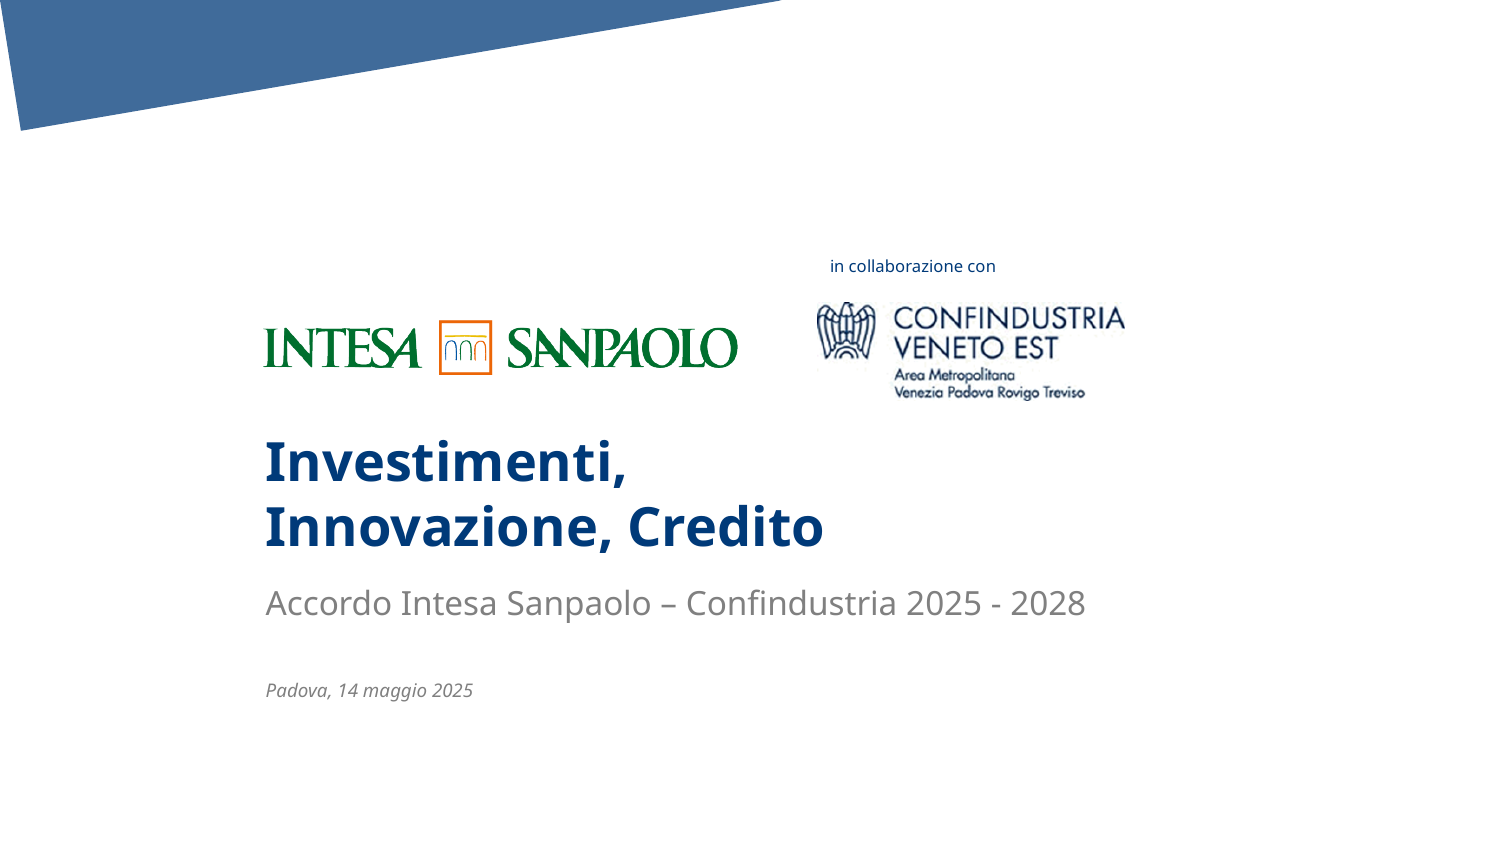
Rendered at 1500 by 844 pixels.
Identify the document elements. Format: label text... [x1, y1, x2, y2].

picture [262, 320, 739, 376]
text_box Padova, 14 maggio 2025 [265, 678, 1320, 704]
picture [816, 301, 1126, 402]
text_box Investimenti, Innovazione, Credito [265, 427, 1320, 543]
text_box Accordo Intesa Sanpaolo – Confindustria 2025 - 2028 [265, 581, 1320, 637]
text_box in collaborazione con [829, 256, 1015, 274]
text_box [0, 0, 785, 133]
